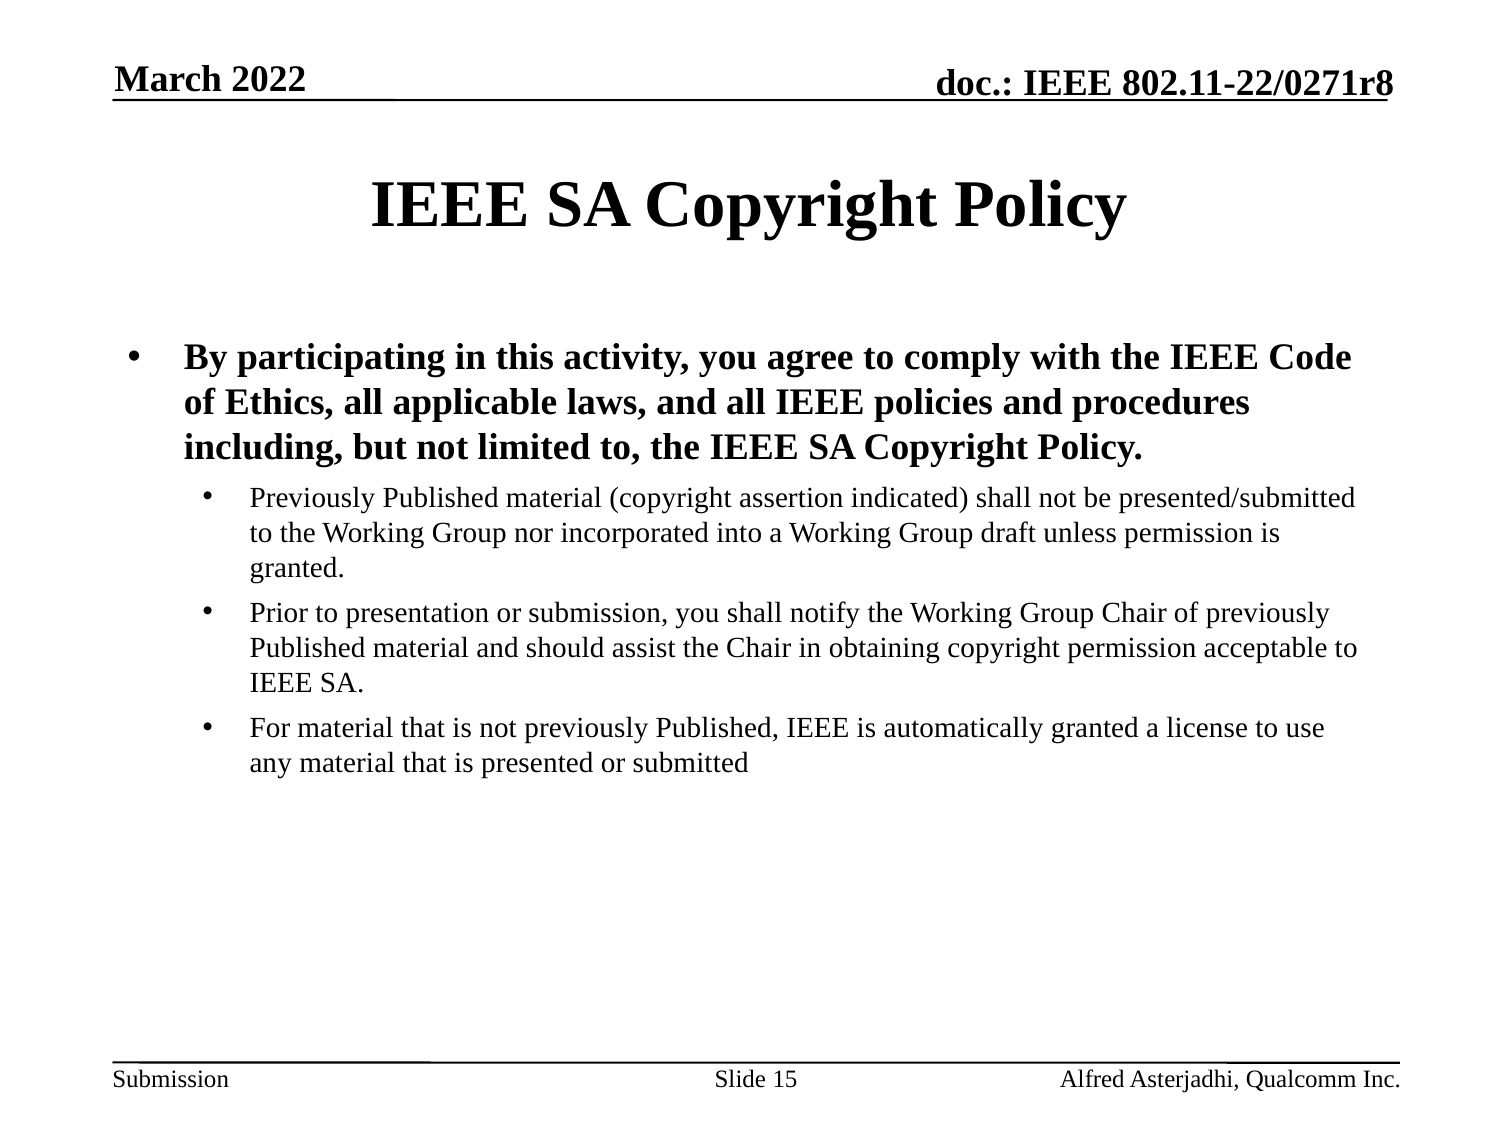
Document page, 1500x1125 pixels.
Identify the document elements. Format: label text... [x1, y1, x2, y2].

title IEEE SA Copyright Policy [112, 112, 1388, 288]
footer Alfred Asterjadhi, Qualcomm Inc. [878, 1061, 1402, 1093]
slide_number Slide 15 [712, 1061, 800, 1123]
list By participating in this activity, you agree to comply with the IEEE Code of Ethics, all applicable laws, and all IEEE policies and procedures including, but not limited to, the IEEE SA Copyright Policy. Previously Published material (copyright assertion indicated) shall not be presented/submitted to the Working Group nor incorporated into a Working Group draft unless permission is granted. Prior to presentation or submission, you shall notify the Working Group Chair of previously Published material and should assist the Chair in obtaining copyright permission acceptable to IEEE SA. For material that is not previously Published, IEEE is automatically granted a license to use any material that is presented or submitted [112, 324, 1388, 1000]
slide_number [114, 54, 423, 100]
